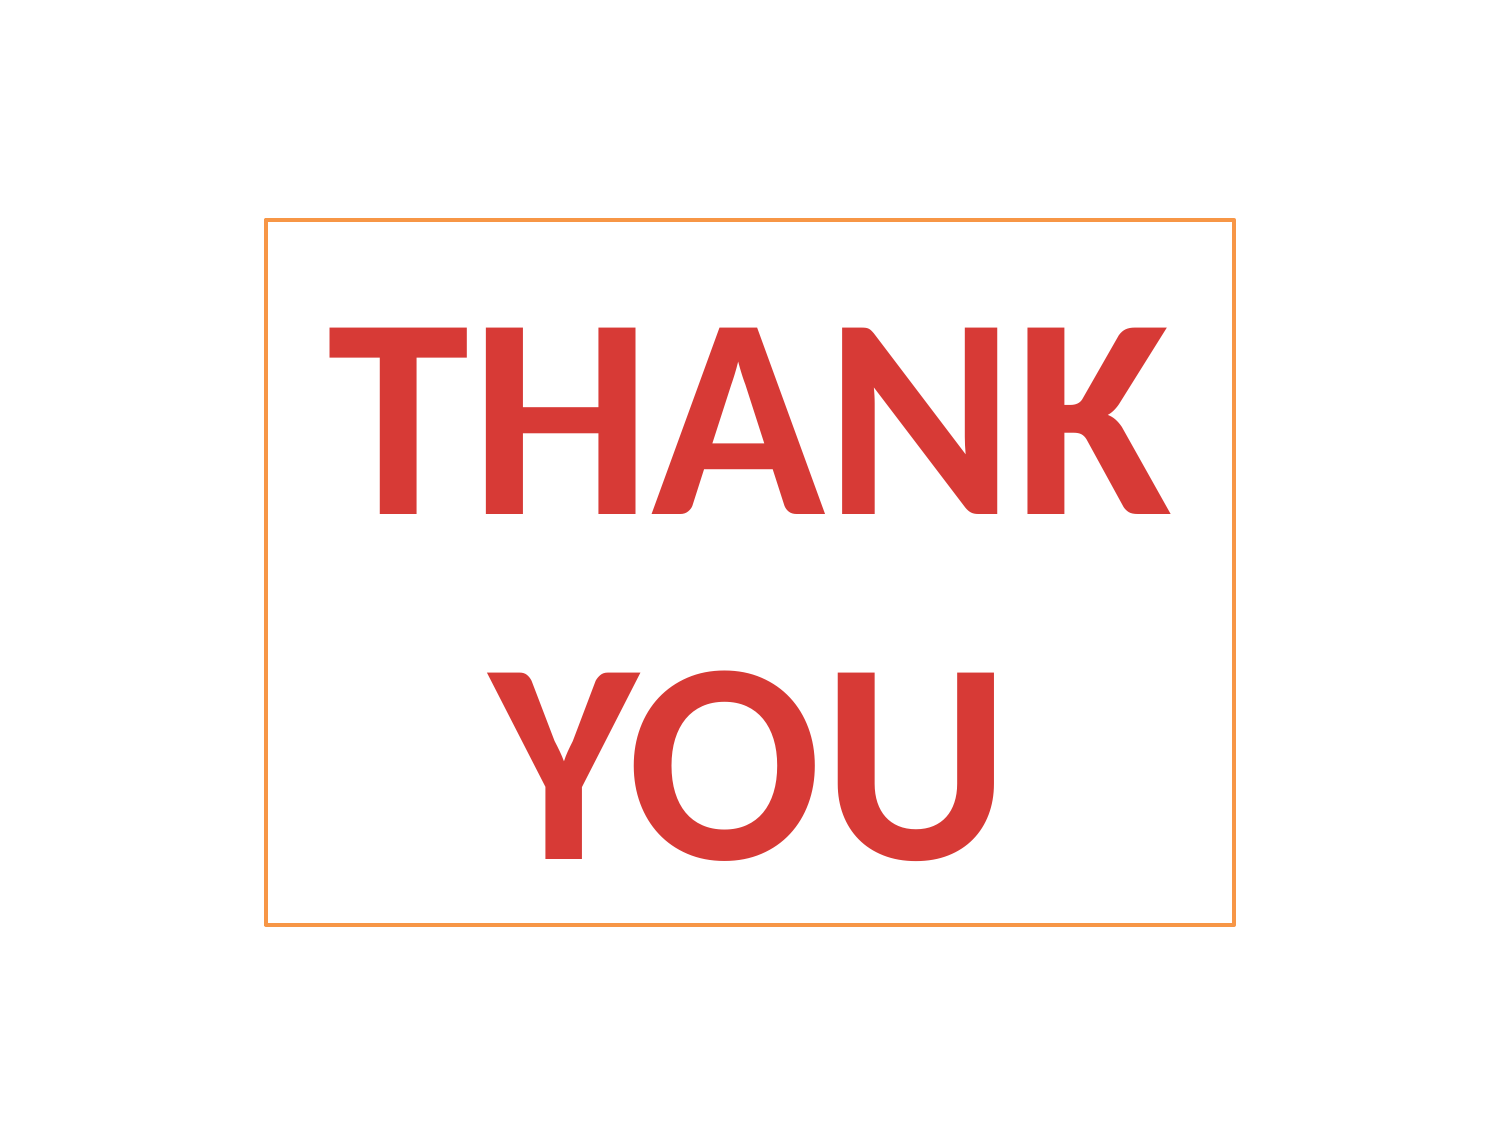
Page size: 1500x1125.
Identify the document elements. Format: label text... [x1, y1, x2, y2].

text_box THANK YOU [264, 218, 1236, 927]
